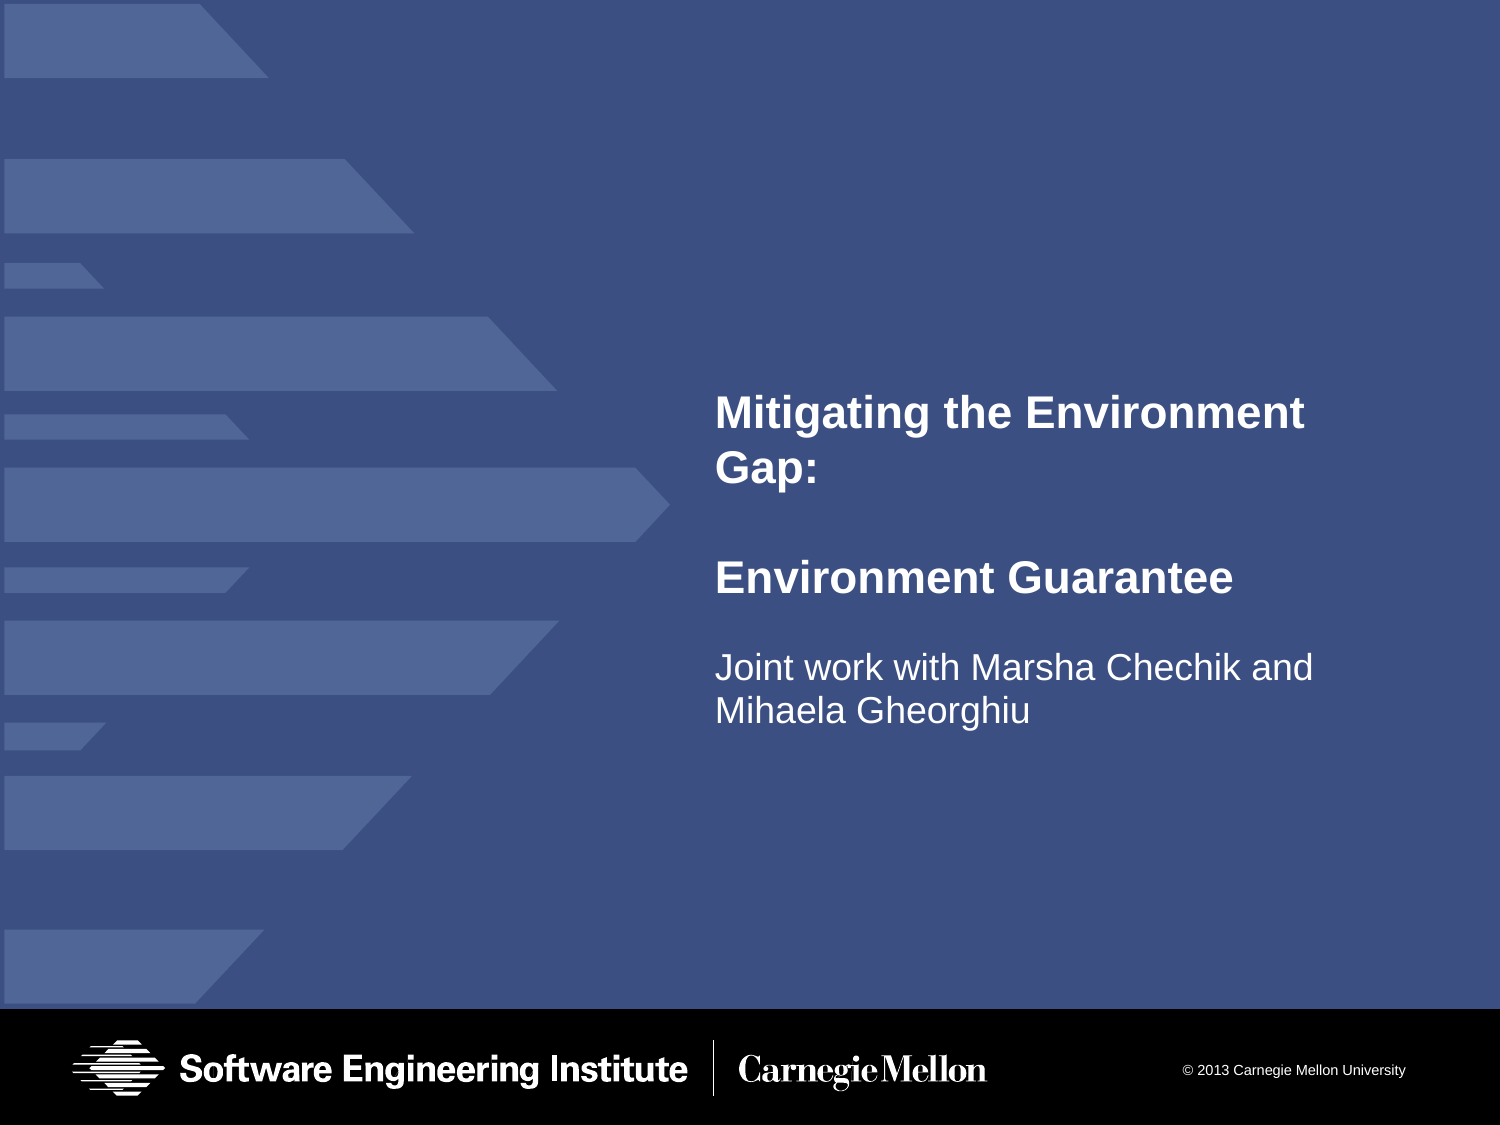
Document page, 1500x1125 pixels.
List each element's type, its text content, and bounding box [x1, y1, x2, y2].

subtitle Joint work with Marsha Chechik and Mihaela Gheorghiu [699, 638, 1401, 927]
title Mitigating the Environment Gap: Environment Guarantee [699, 374, 1401, 613]
